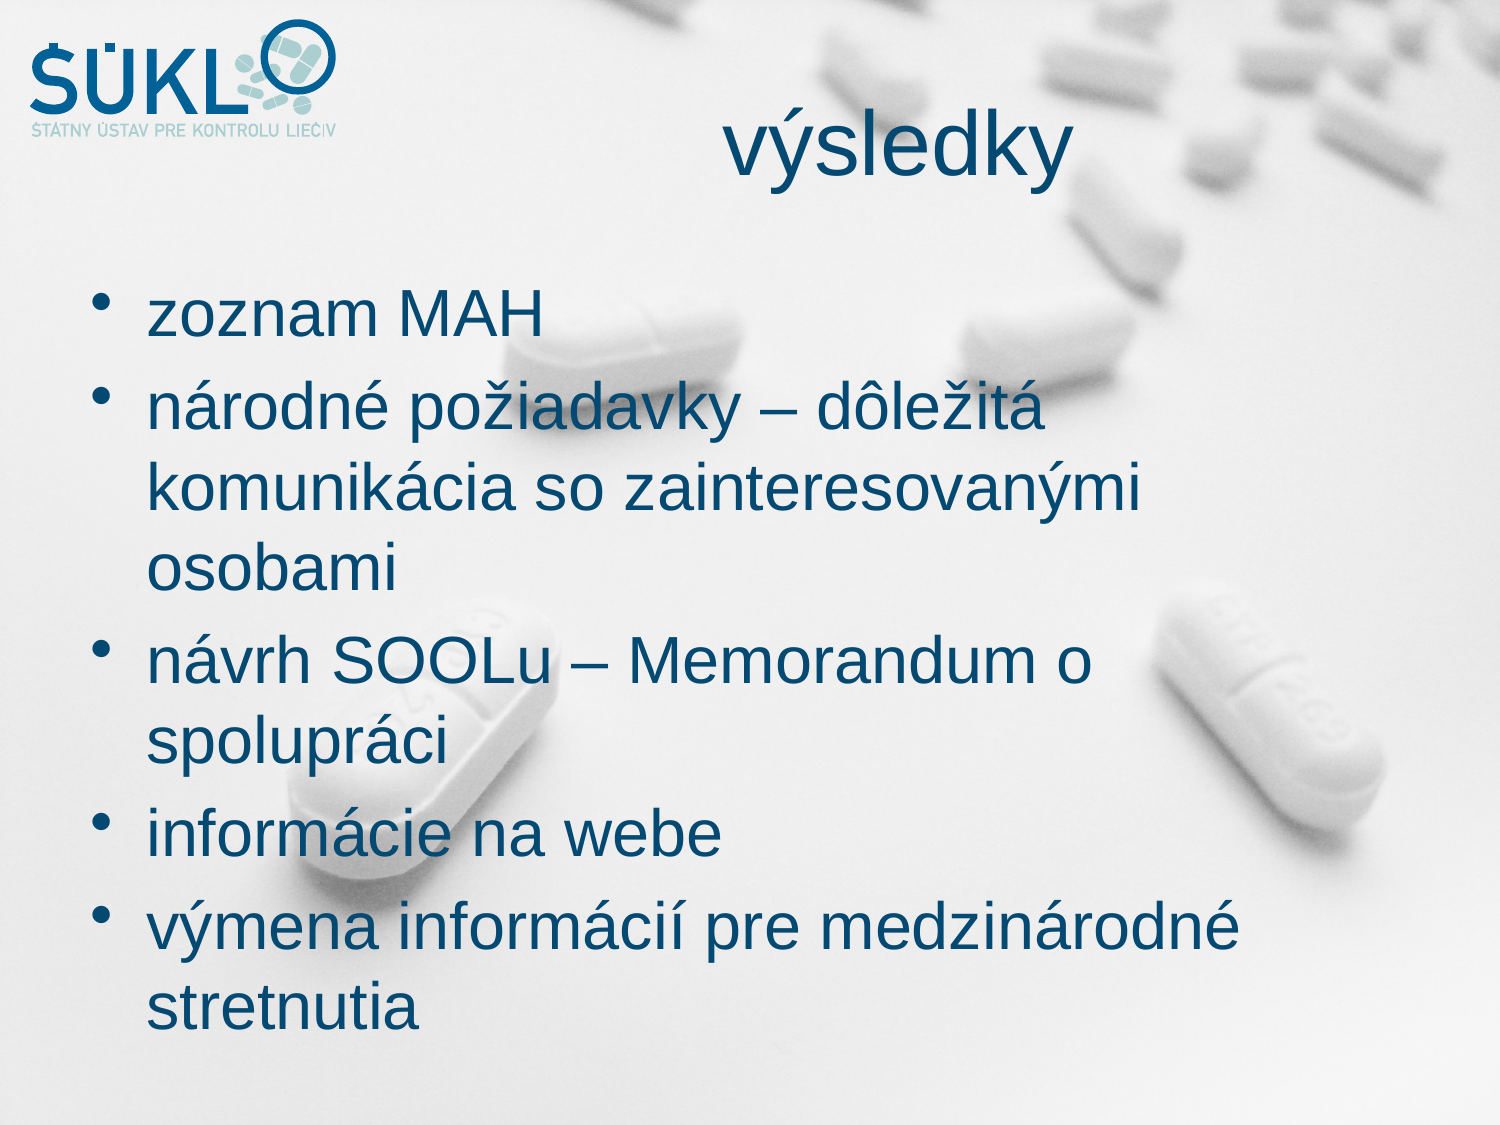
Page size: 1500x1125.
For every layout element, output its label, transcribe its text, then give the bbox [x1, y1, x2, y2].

list zoznam MAH národné požiadavky – dôležitá komunikácia so zainteresovanými osobami návrh SOOLu – Memorandum o spolupráci informácie na webe výmena informácií pre medzinárodné stretnutia [75, 262, 1425, 1080]
picture [0, 0, 1500, 1125]
title výsledky [372, 45, 1425, 233]
